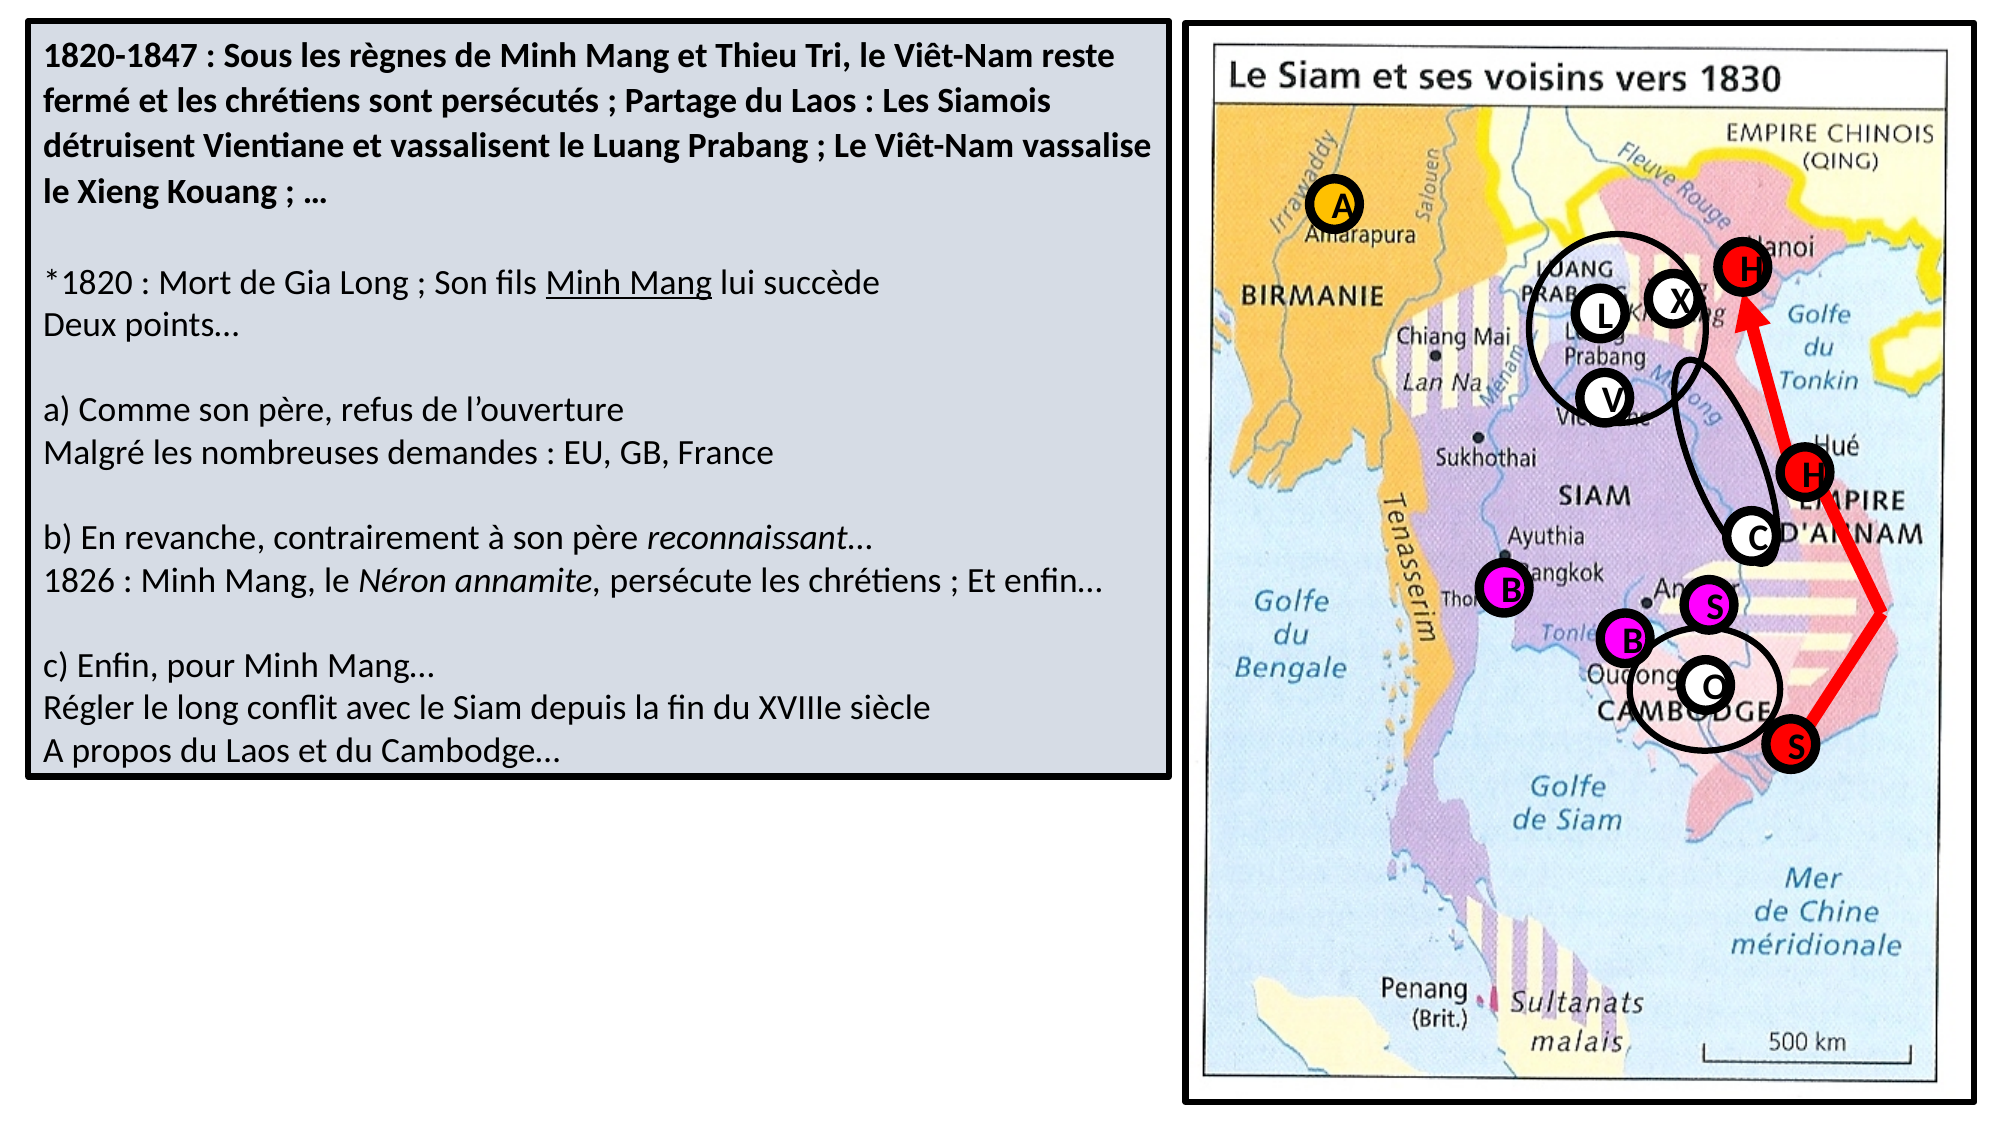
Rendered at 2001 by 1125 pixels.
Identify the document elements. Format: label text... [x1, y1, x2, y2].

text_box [1808, 613, 1882, 727]
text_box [1742, 292, 1788, 455]
text_box 1820-1847 : Sous les règnes de Minh Mang et Thieu Tri, le Viêt-Nam reste fermé et les chrétiens sont persécutés ; Partage du Laos : Les Siamois détruisent Vientiane et vassalisent le Luang Prabang ; Le Viêt-Nam vassalise le Xieng Kouang ; … *1820 : Mort de Gia Long ; Son fils Minh Mang lui succède Deux points… a) Comme son père, refus de l’ouverture Malgré les nombreuses demandes : EU, GB, France b) En revanche, contrairement à son père reconnaissant… 1826 : Minh Mang, le Néron annamite, persécute les chrétiens ; Et enfin… c) Enfin, pour Minh Mang… Régler le long conflit avec le Siam depuis la fin du XVIIIe siècle A propos du Laos et du Cambodge… [28, 21, 1169, 777]
picture [1188, 26, 1971, 1099]
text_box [1822, 490, 1882, 613]
